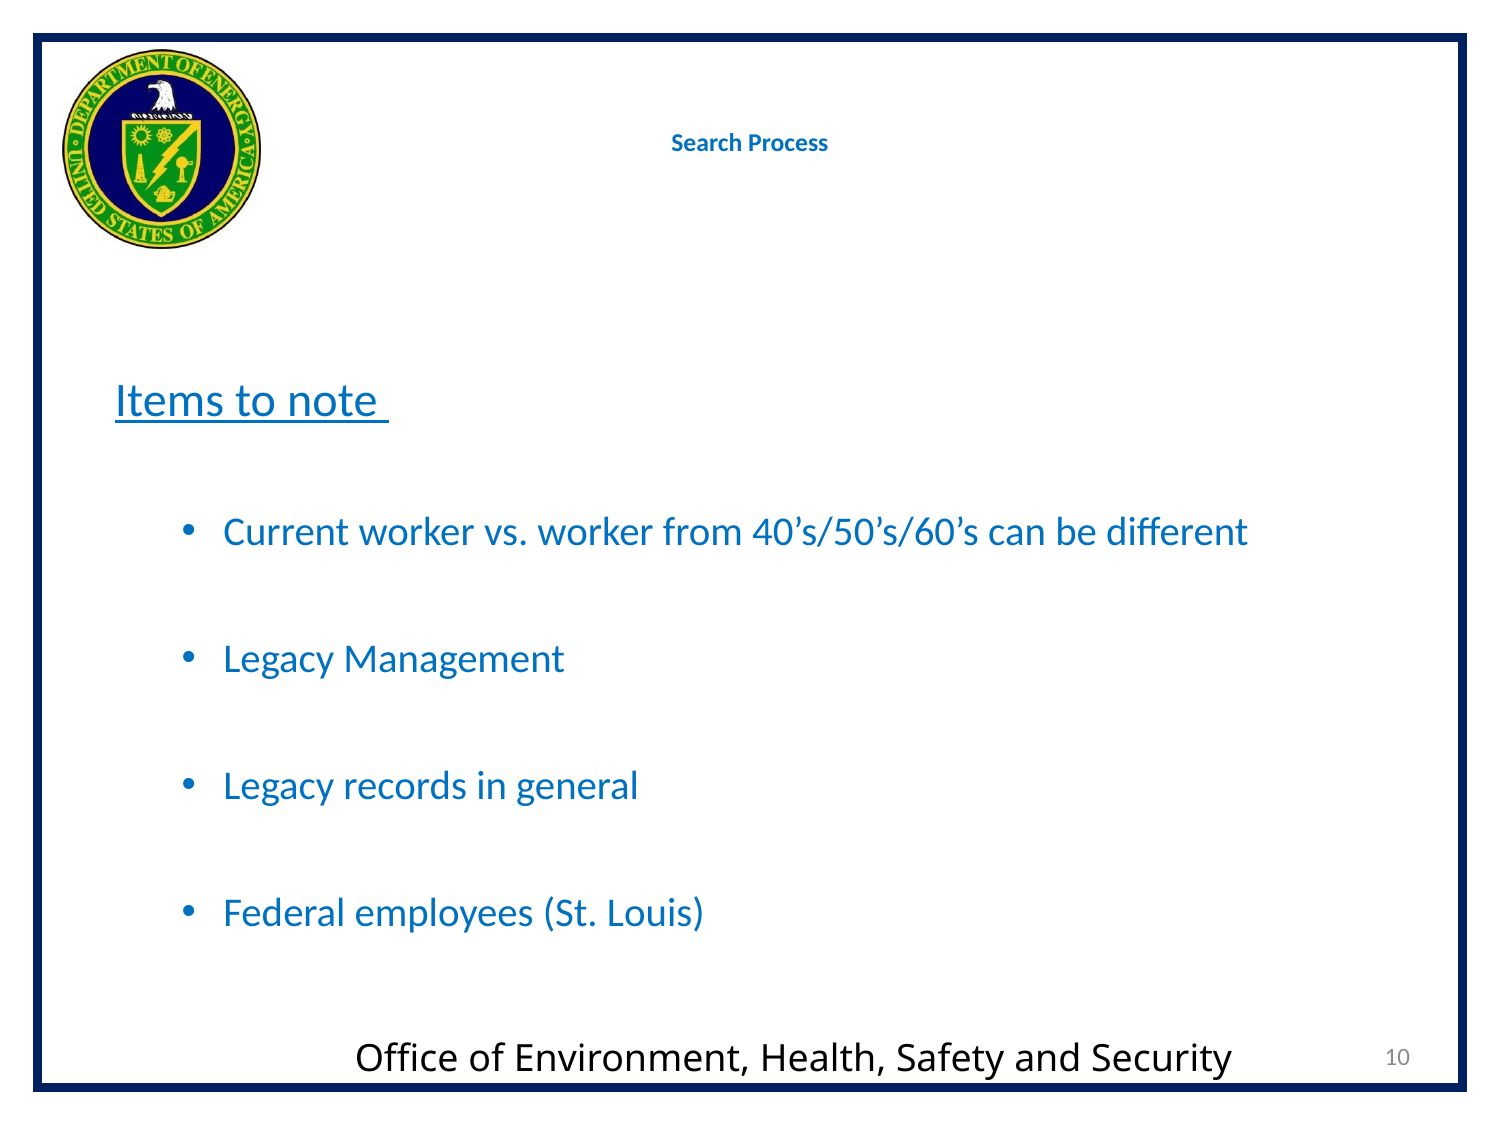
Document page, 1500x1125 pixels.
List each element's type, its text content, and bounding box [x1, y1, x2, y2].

slide_number 10 [1267, 1025, 1425, 1086]
list Items to note Current worker vs. worker from 40’s/50’s/60’s can be different Legacy Management Legacy records in general Federal employees (St. Louis) [99, 299, 1400, 950]
picture [62, 49, 261, 249]
title Search Process [176, 87, 1324, 196]
